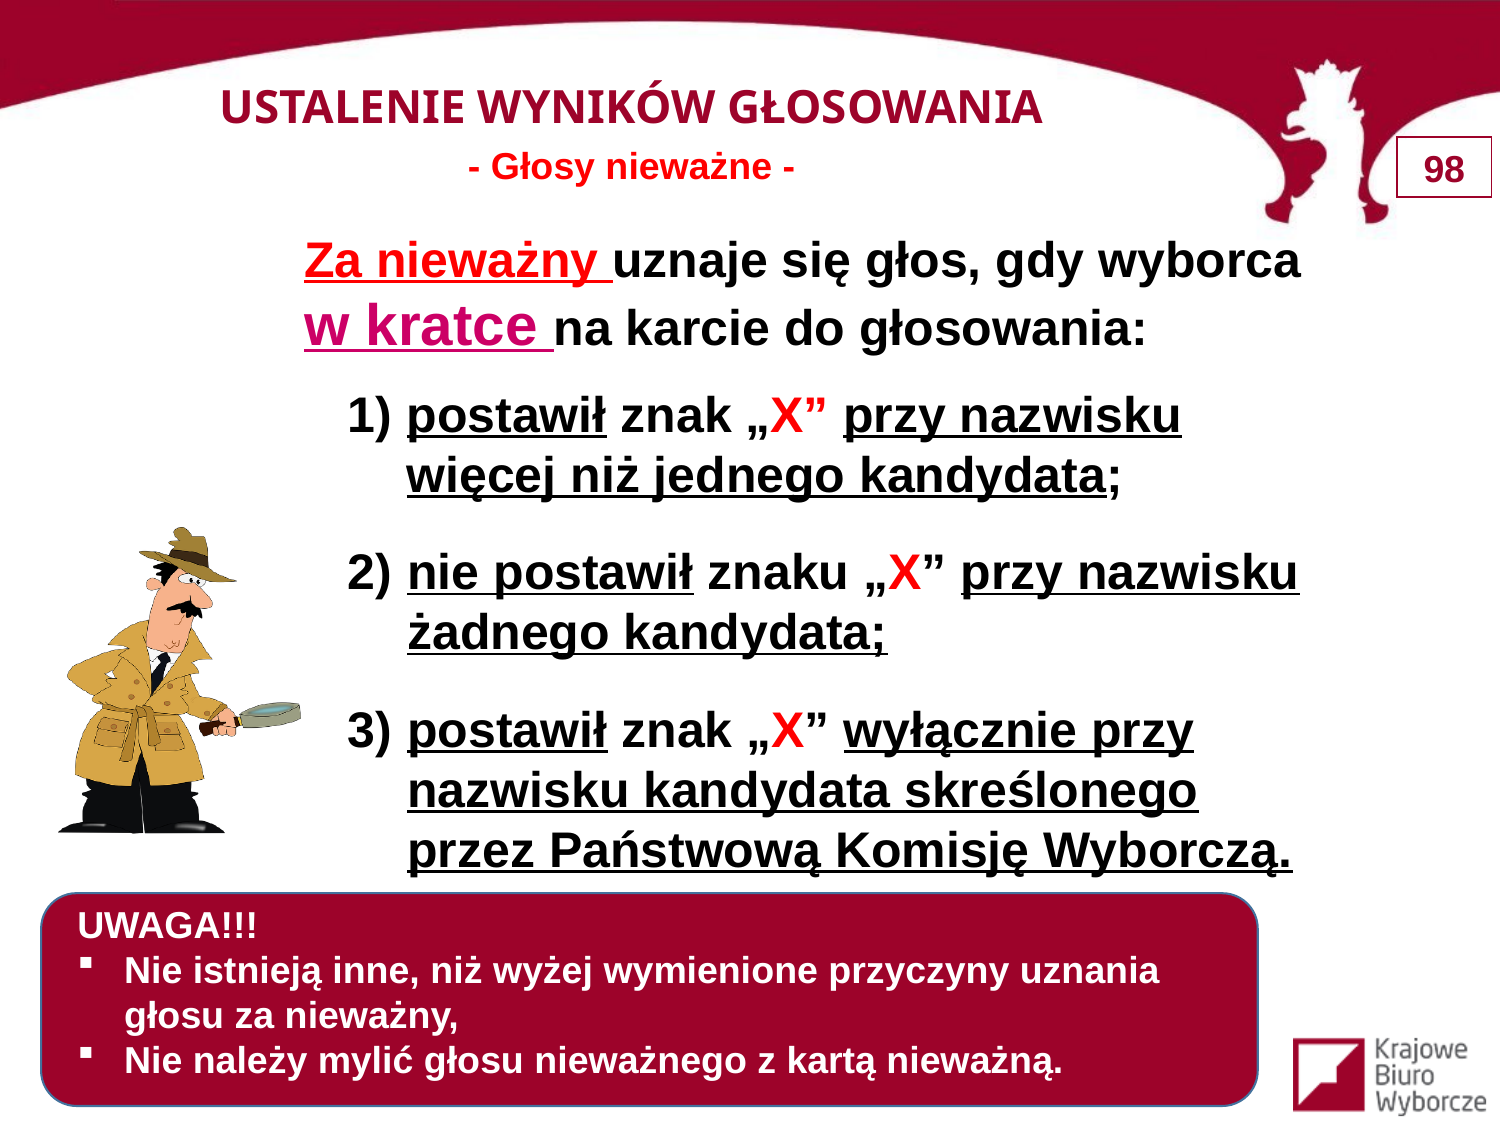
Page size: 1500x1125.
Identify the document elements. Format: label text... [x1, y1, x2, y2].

text_box Za nieważny uznaje się głos, gdy wyborca w kratce na karcie do głosowania: 1) postawił znak „X” przy nazwisku więcej niż jednego kandydata; nie postawił znaku „X” przy nazwisku żadnego kandydata; postawił znak „X” wyłącznie przy nazwisku kandydata skreślonego przez Państwową Komisję Wyborczą. [289, 219, 1317, 885]
picture [1293, 1035, 1488, 1118]
picture [0, 0, 1500, 262]
text_box UWAGA!!! Nie istnieją inne, niż wyżej wymienione przyczyny uznania głosu za nieważny, Nie należy mylić głosu nieważnego z kartą nieważną. [62, 893, 1271, 1088]
text_box [40, 895, 1255, 1108]
picture [58, 527, 301, 835]
text_box USTALENIE WYNIKÓW GŁOSOWANIA - Głosy nieważne - [5, 69, 1258, 195]
